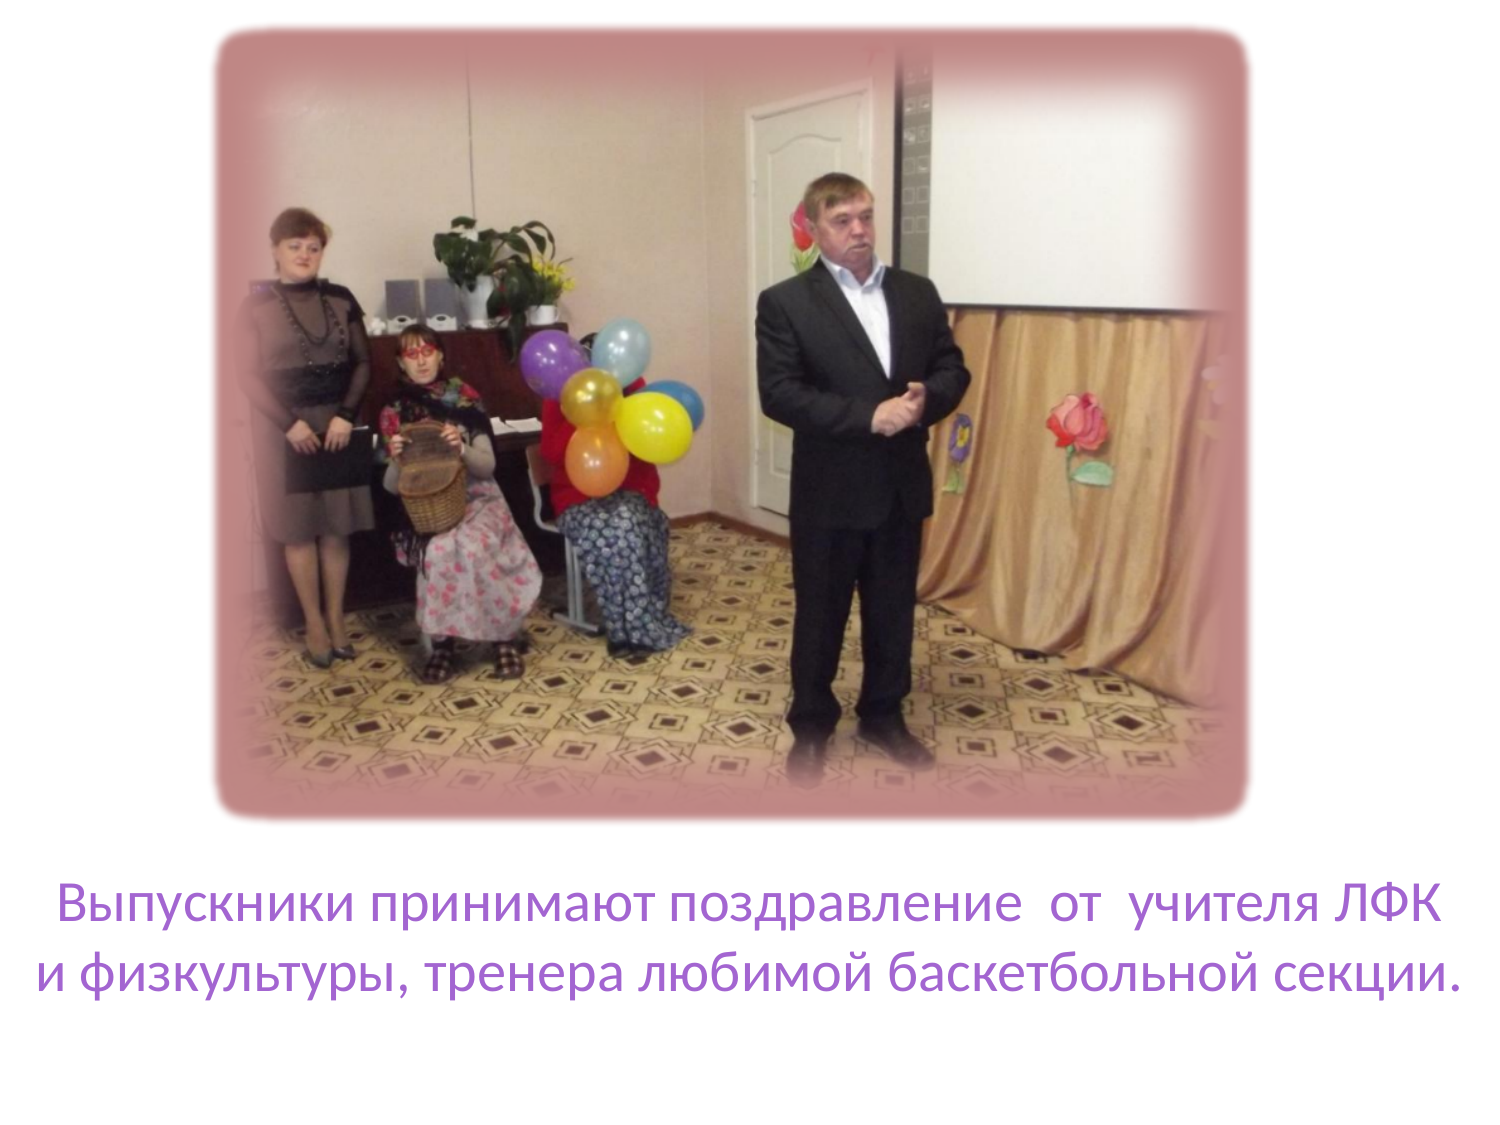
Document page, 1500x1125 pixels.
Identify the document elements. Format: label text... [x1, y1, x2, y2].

text_box Выпускники принимают поздравление от учителя ЛФК и физкультуры, тренера любимой баскетбольной секции. [0, 855, 1500, 1011]
picture [222, 34, 1243, 813]
